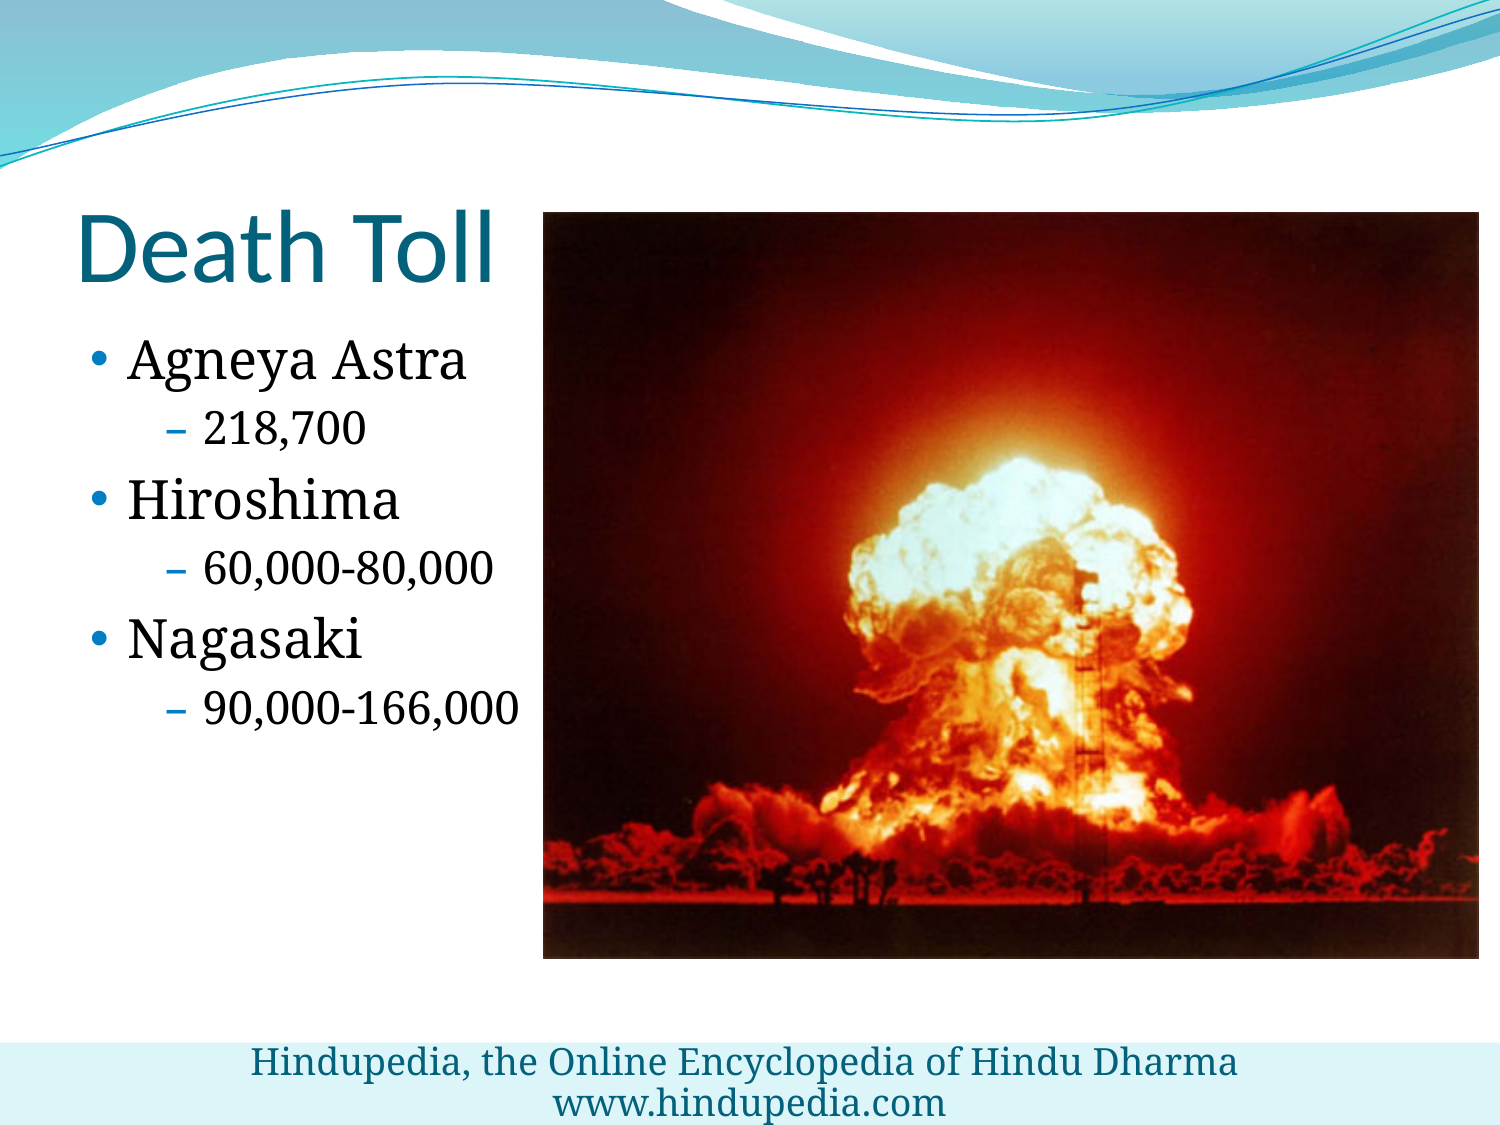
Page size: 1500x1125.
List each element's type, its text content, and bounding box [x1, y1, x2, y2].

title Death Toll [75, 115, 1425, 303]
picture [543, 212, 1479, 960]
list Agneya Astra 218,700 Hiroshima 60,000-80,000 Nagasaki 90,000-166,000 [75, 317, 688, 1038]
